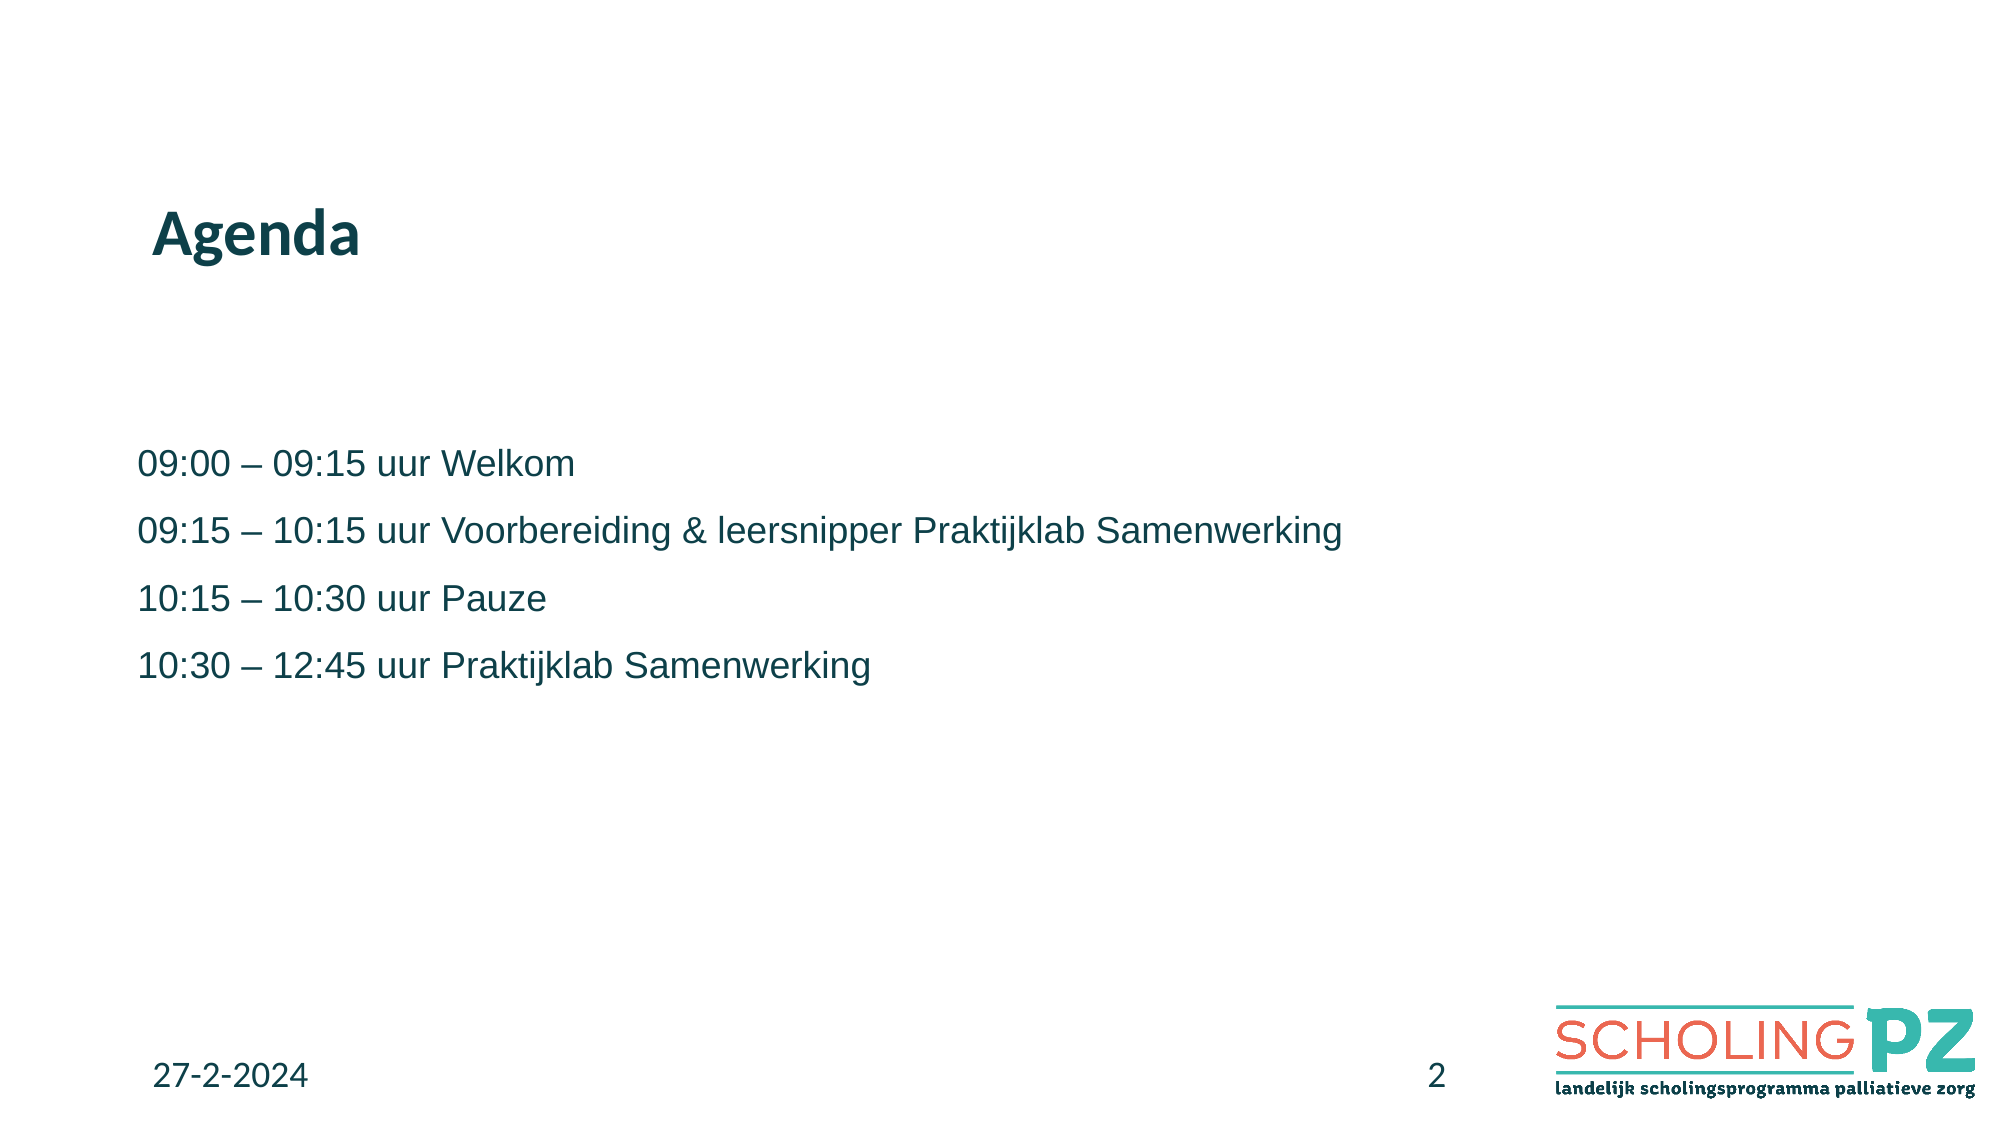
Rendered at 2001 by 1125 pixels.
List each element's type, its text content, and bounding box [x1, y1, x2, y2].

text_box Agenda [137, 59, 1863, 278]
slide_number 2 [1412, 1042, 1532, 1103]
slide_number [137, 1042, 588, 1103]
picture [1531, 980, 2000, 1125]
text_box 09:00 – 09:15 uur Welkom 09:15 – 10:15 uur Voorbereiding & leersnipper Praktijklab Samenwerking 10:15 – 10:30 uur Pauze 10:30 – 12:45 uur Praktijklab Samenwerking [137, 415, 1548, 889]
